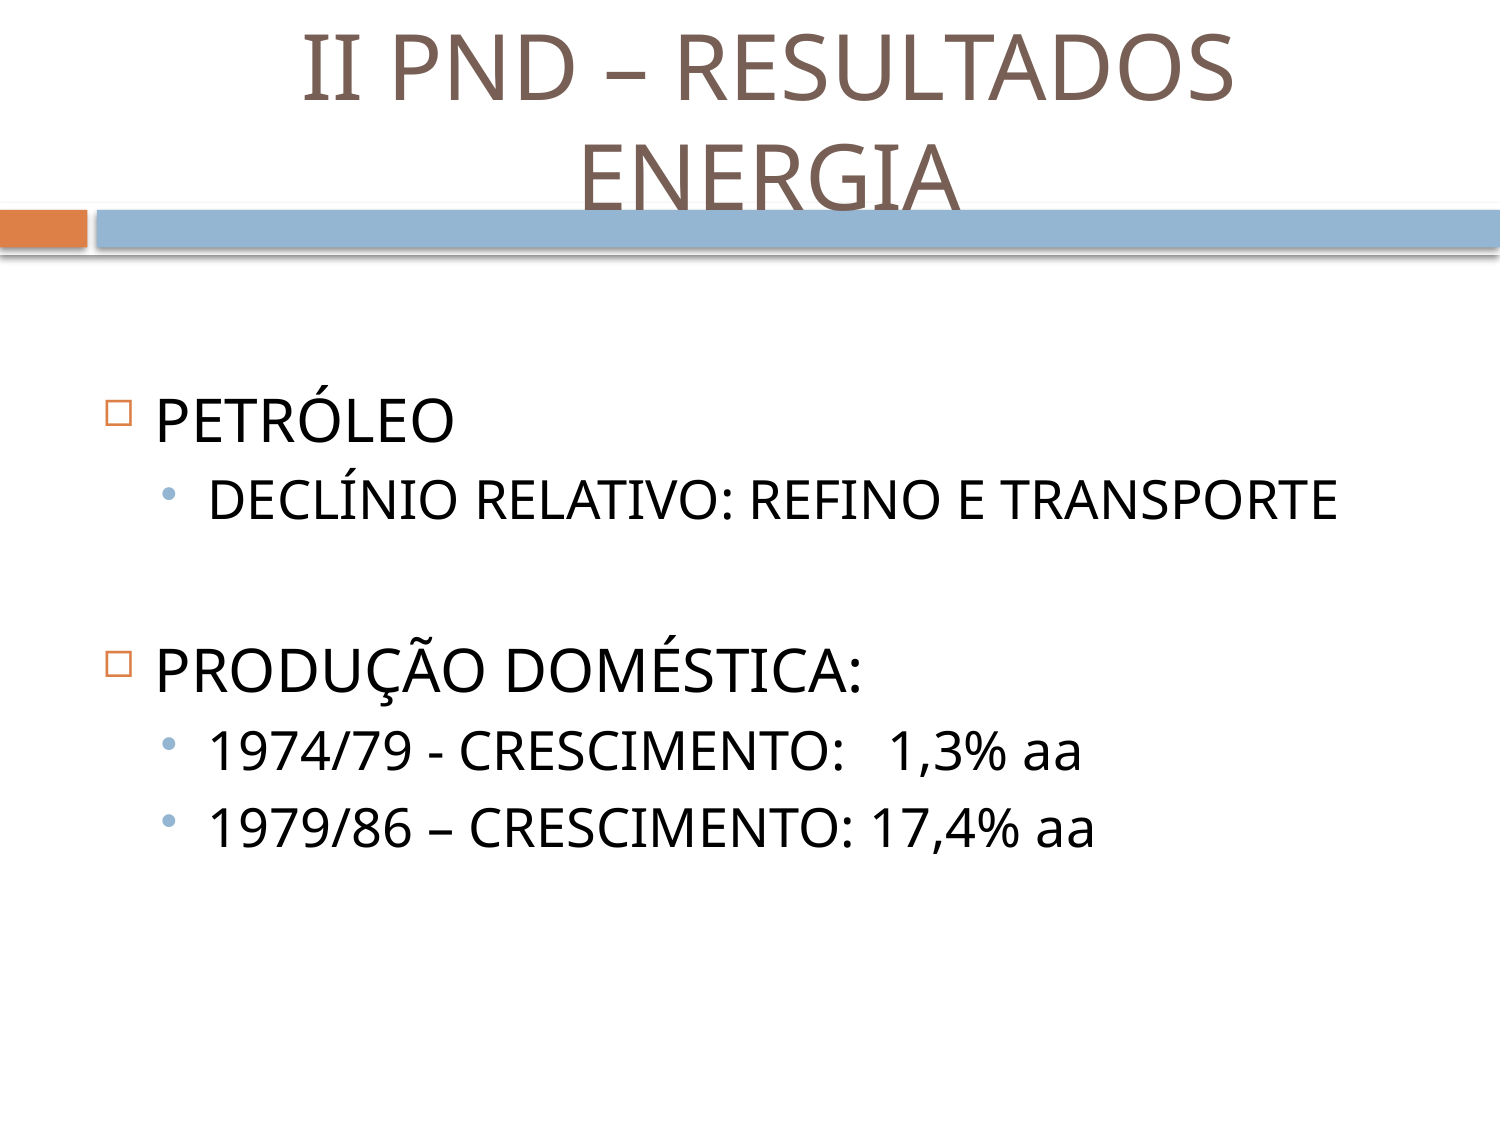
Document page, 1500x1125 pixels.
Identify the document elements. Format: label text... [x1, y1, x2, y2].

list PETRÓLEO DECLÍNIO RELATIVO: REFINO E TRANSPORTE PRODUÇÃO DOMÉSTICA: 1974/79 - CRESCIMENTO: 1,3% aa 1979/86 – CRESCIMENTO: 17,4% aa [87, 287, 1463, 1063]
title II PND – RESULTADOS ENERGIA [100, 37, 1439, 201]
